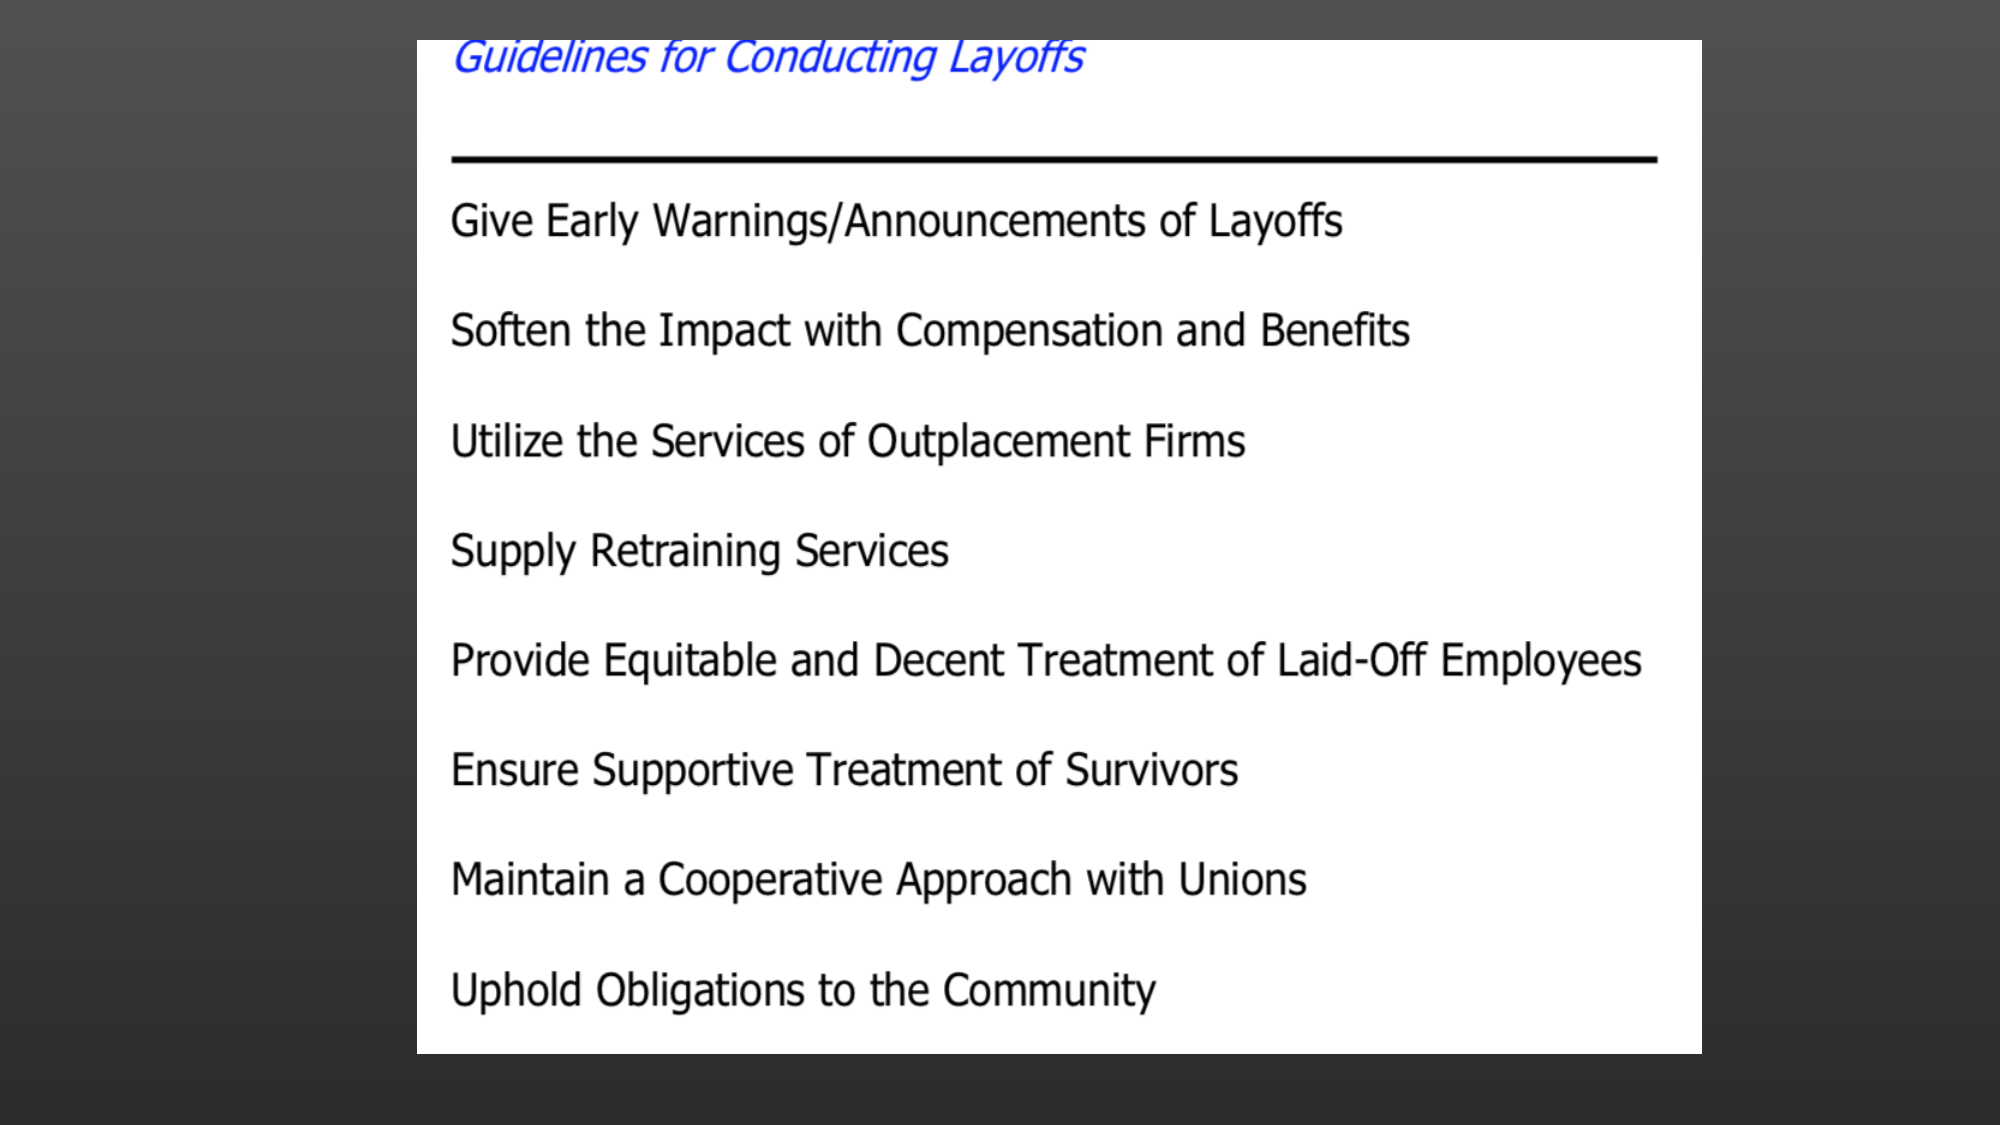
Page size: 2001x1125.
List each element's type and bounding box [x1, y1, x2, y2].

list [417, 40, 1702, 1054]
